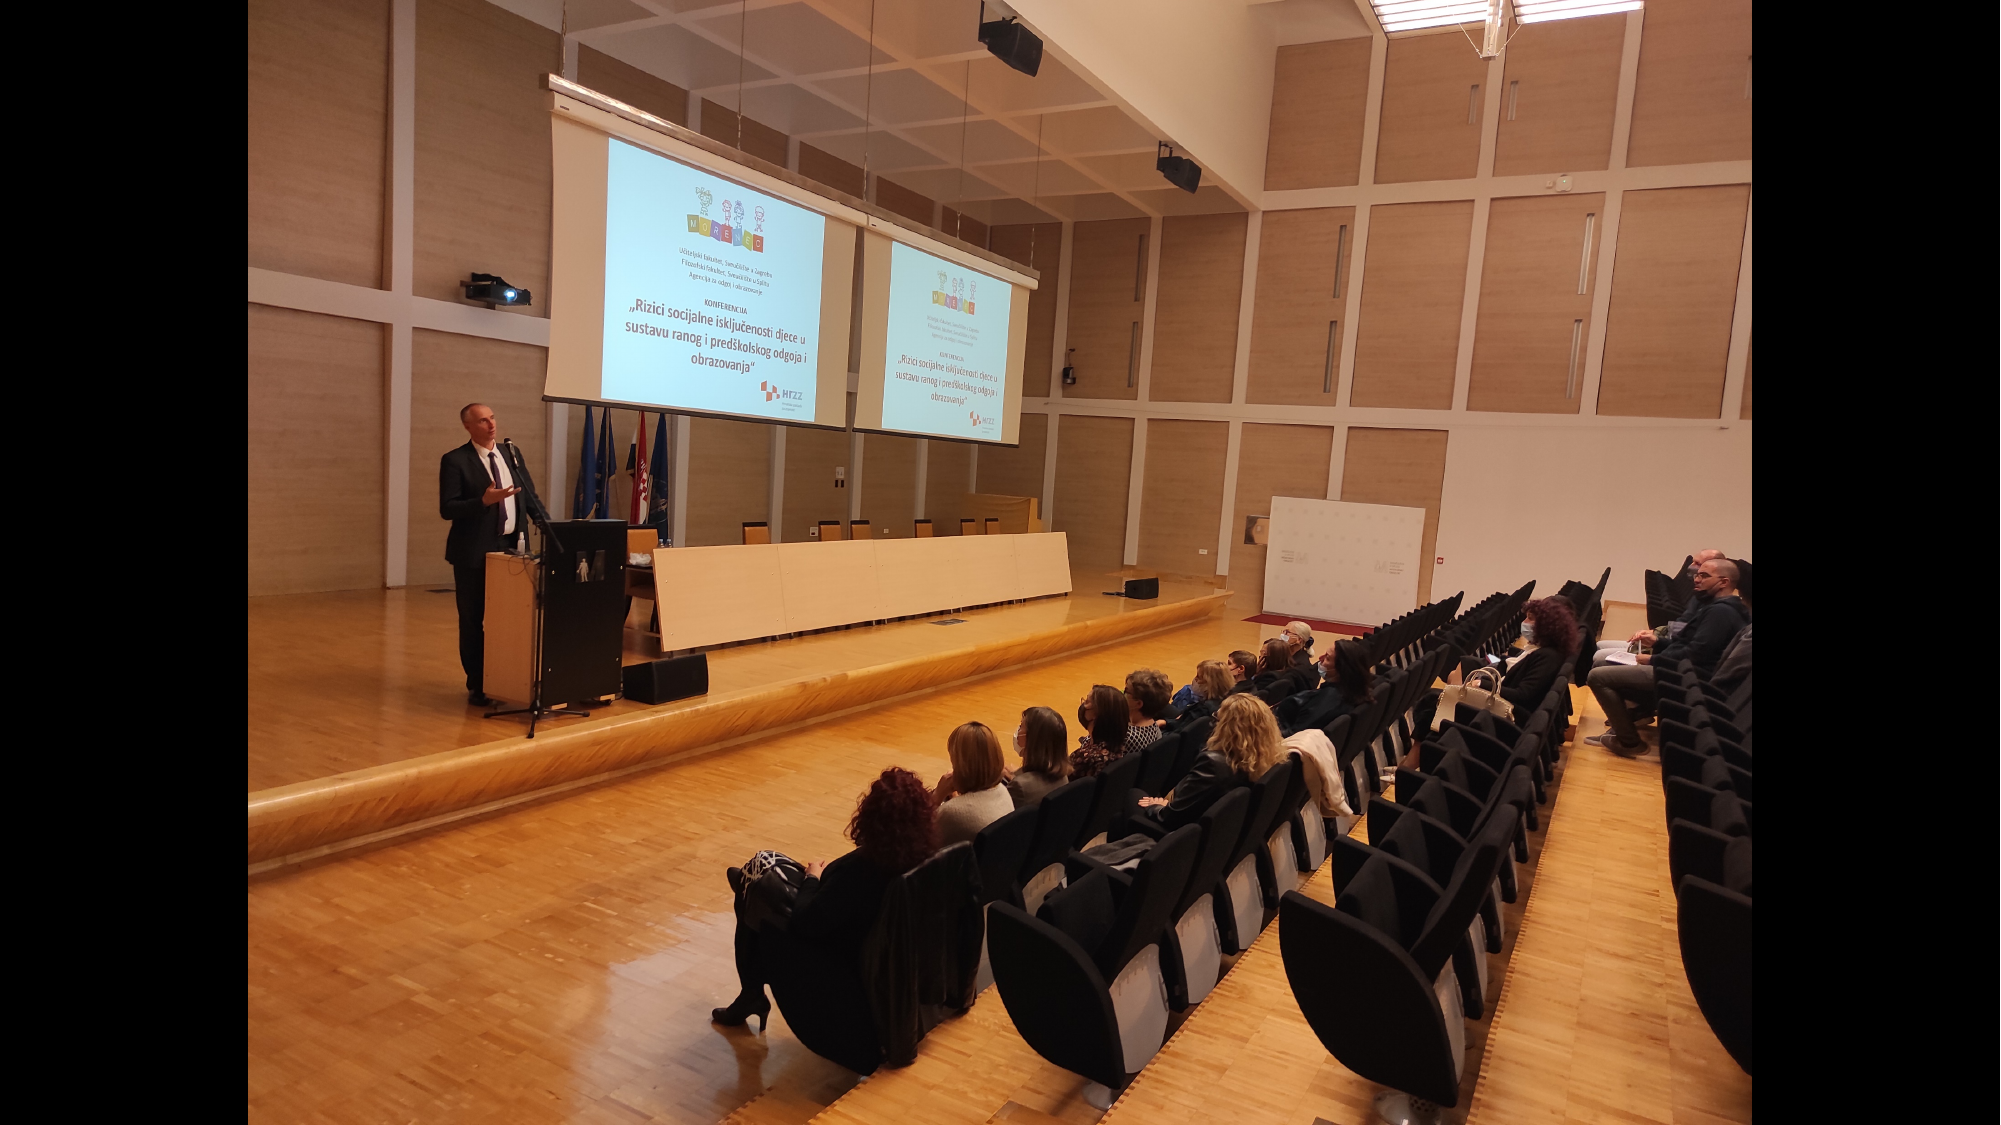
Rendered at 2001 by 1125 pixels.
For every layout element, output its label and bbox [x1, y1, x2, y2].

picture [248, 0, 1752, 1125]
